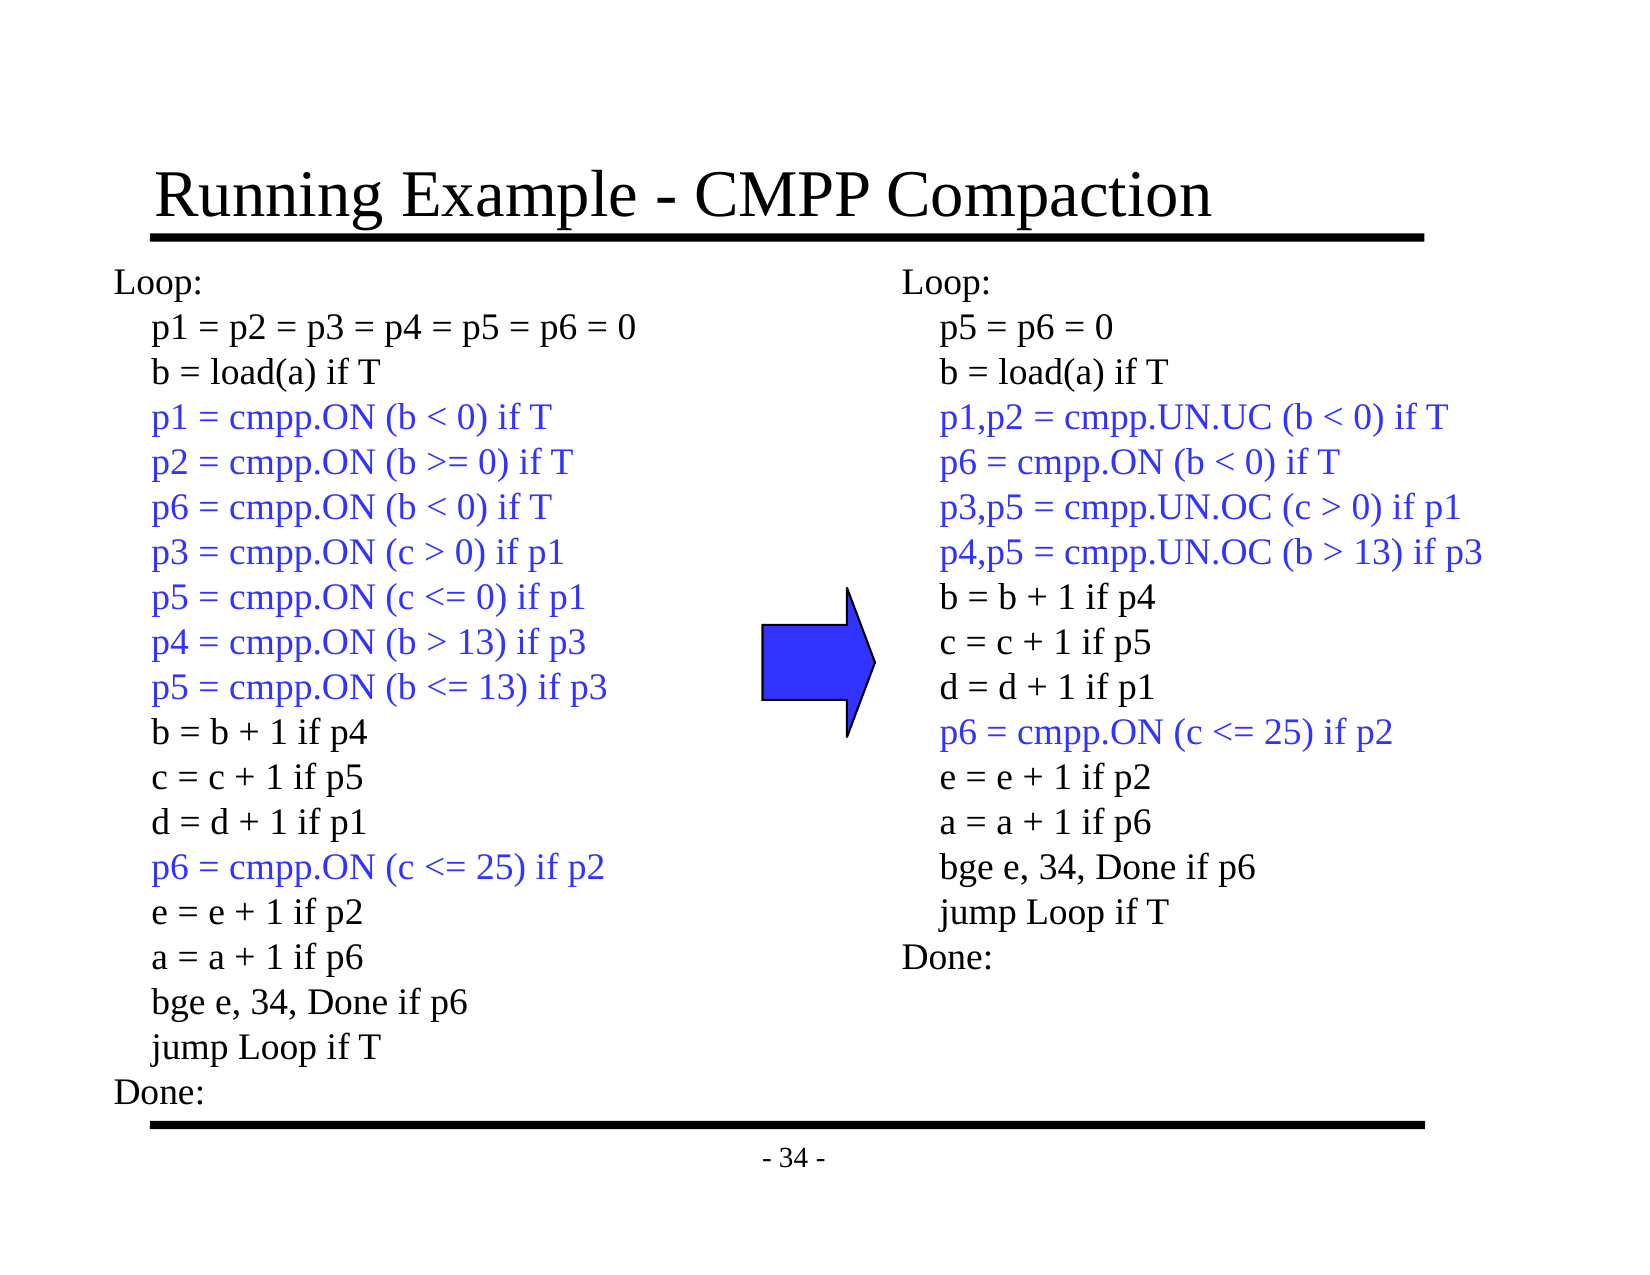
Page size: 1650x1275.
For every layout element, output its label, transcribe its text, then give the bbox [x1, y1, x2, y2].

title Running Example - CMPP Compaction [137, 137, 1413, 239]
text_box Loop: p5 = p6 = 0 b = load(a) if T p1,p2 = cmpp.UN.UC (b < 0) if T p6 = cmpp.ON (b < 0) if T p3,p5 = cmpp.UN.OC (c > 0) if p1 p4,p5 = cmpp.UN.OC (b > 13) if p3 b = b + 1 if p4 c = c + 1 if p5 d = d + 1 if p1 p6 = cmpp.ON (c <= 25) if p2 e = e + 1 if p2 a = a + 1 if p6 bge e, 34, Done if p6 jump Loop if T Done: [886, 249, 1499, 985]
text_box Loop: p1 = p2 = p3 = p4 = p5 = p6 = 0 b = load(a) if T p1 = cmpp.ON (b < 0) if T p2 = cmpp.ON (b >= 0) if T p6 = cmpp.ON (b < 0) if T p3 = cmpp.ON (c > 0) if p1 p5 = cmpp.ON (c <= 0) if p1 p4 = cmpp.ON (b > 13) if p3 p5 = cmpp.ON (b <= 13) if p3 b = b + 1 if p4 c = c + 1 if p5 d = d + 1 if p1 p6 = cmpp.ON (c <= 25) if p2 e = e + 1 if p2 a = a + 1 if p6 bge e, 34, Done if p6 jump Loop if T Done: [98, 249, 652, 1120]
text_box [762, 587, 876, 738]
